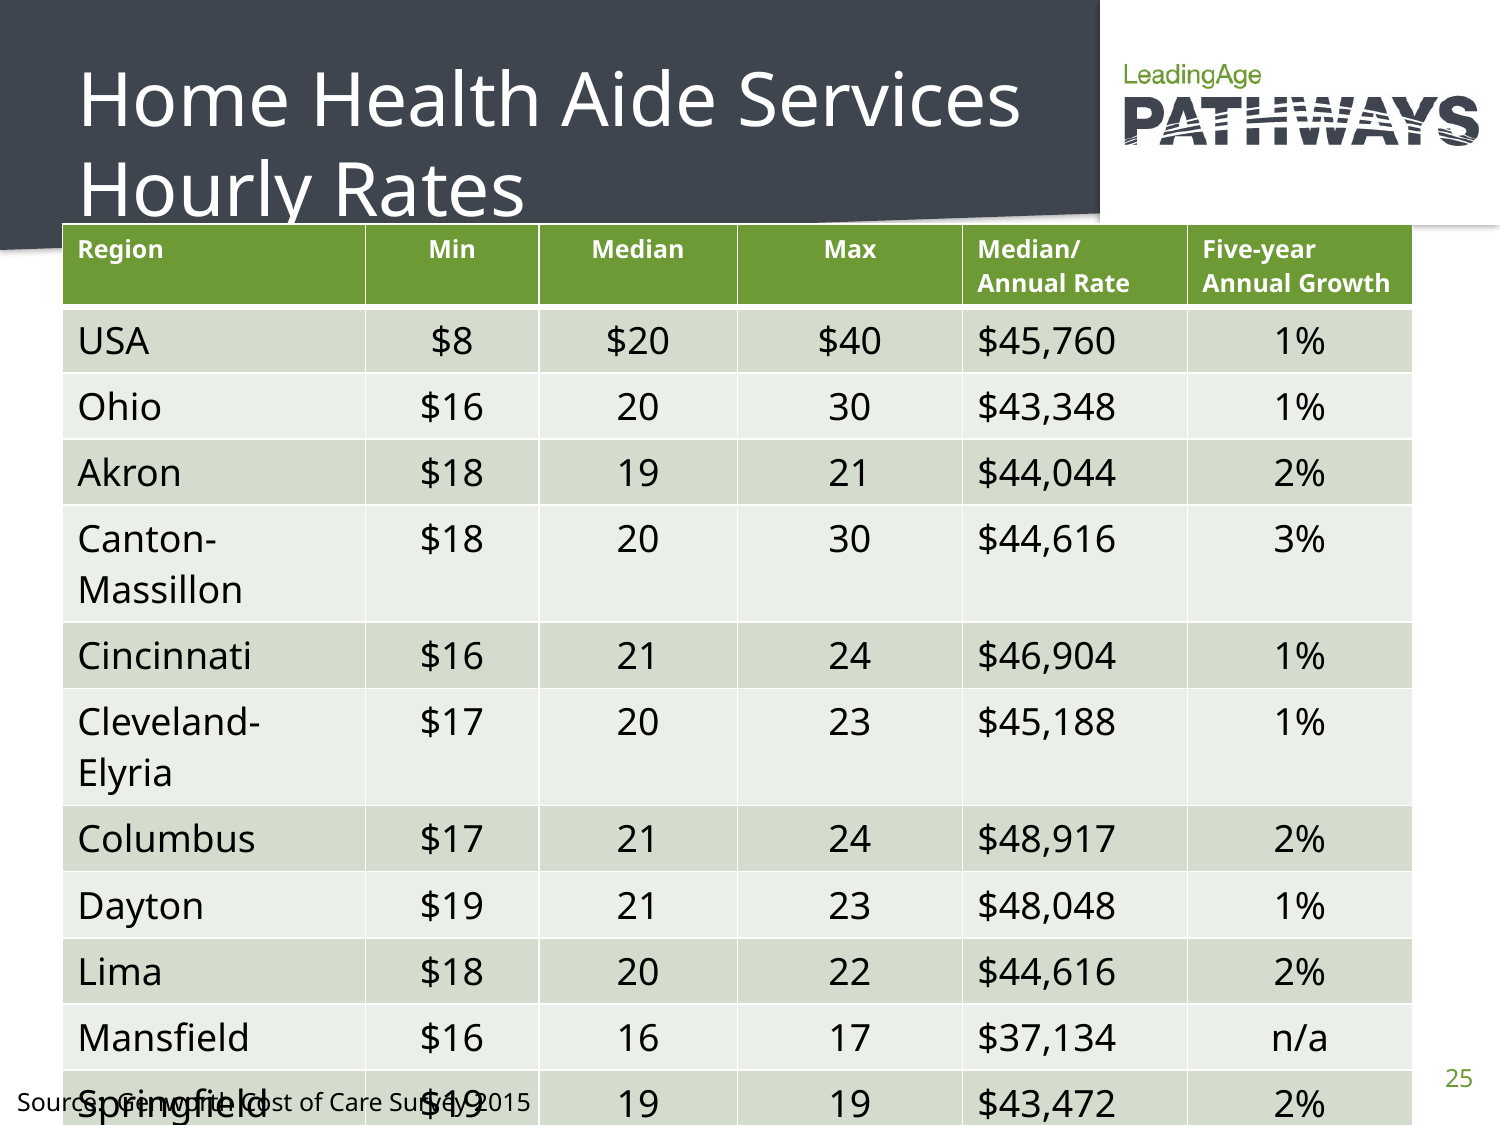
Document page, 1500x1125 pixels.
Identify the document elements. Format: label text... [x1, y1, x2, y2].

table_cell 16 [540, 1005, 737, 1069]
table_cell Canton-Massillon [63, 506, 365, 621]
table_cell 30 [738, 374, 962, 438]
table_cell 30 [738, 506, 962, 621]
table_cell 19 [738, 1071, 962, 1125]
table_cell $18 [366, 506, 538, 621]
table_cell 1% [1188, 872, 1412, 937]
table_cell 22 [738, 939, 962, 1003]
picture [1152, 49, 1500, 161]
table_cell $45,188 [963, 689, 1187, 805]
table_cell 3% [1188, 506, 1412, 621]
table_cell $43,348 [963, 374, 1187, 438]
table_cell 20 [540, 506, 737, 621]
table_cell 20 [540, 939, 737, 1003]
title Home Health Aide Services Hourly Rates [62, 43, 1152, 223]
table_cell $44,616 [963, 506, 1187, 621]
table_header Median/ Annual Rate [963, 225, 1187, 304]
table_cell Dayton [63, 872, 365, 937]
table_cell $48,048 [963, 872, 1187, 937]
table_cell Columbus [63, 806, 365, 871]
table_cell $19 [366, 1071, 538, 1079]
table_cell Ohio [63, 374, 365, 438]
table_cell 24 [738, 806, 962, 871]
table_cell $44,044 [963, 440, 1187, 504]
table_cell Cleveland-Elyria [63, 689, 365, 805]
table_cell 2% [1188, 1071, 1412, 1125]
table_cell Cincinnati [63, 623, 365, 688]
table_cell $16 [366, 623, 538, 688]
table_cell $17 [366, 689, 538, 805]
table_cell Springfield [63, 1071, 365, 1079]
table_cell 21 [738, 440, 962, 504]
table_cell $48,917 [963, 806, 1187, 871]
table_cell $20 [540, 310, 737, 372]
slide_number 25 [1430, 1055, 1500, 1125]
table_cell $45,760 [963, 310, 1187, 372]
table_cell $43,472 [963, 1071, 1187, 1125]
table_cell USA [63, 310, 365, 372]
table_cell n/a [1188, 1005, 1412, 1069]
table_header Median [540, 225, 737, 304]
table_cell $16 [366, 374, 538, 438]
table_cell 19 [540, 1071, 737, 1125]
table_header Max [738, 225, 962, 304]
table_cell 20 [540, 689, 737, 805]
table_cell 20 [540, 374, 737, 438]
table_cell Lima [63, 939, 365, 1003]
table_cell 1% [1188, 623, 1412, 688]
table_cell 2% [1188, 806, 1412, 871]
table_header Region [63, 225, 365, 304]
table_cell 2% [1188, 440, 1412, 504]
table_cell 19 [540, 440, 737, 504]
table_cell Akron [63, 440, 365, 504]
table_cell 1% [1188, 374, 1412, 438]
table_cell $46,904 [963, 623, 1187, 688]
text_box Source: Genworth Cost of Care Survey 2015 [2, 1079, 547, 1125]
table_cell 21 [540, 623, 737, 688]
table_cell 17 [738, 1005, 962, 1069]
table_cell 21 [540, 806, 737, 871]
table_cell 21 [540, 872, 737, 937]
table_cell 23 [738, 872, 962, 937]
table_cell $18 [366, 939, 538, 1003]
table_cell $16 [366, 1005, 538, 1069]
table_header Five-year Annual Growth [1188, 225, 1412, 304]
table_cell $40 [738, 310, 962, 372]
table_cell $37,134 [963, 1005, 1187, 1069]
table_cell 1% [1188, 310, 1412, 372]
table_cell $18 [366, 440, 538, 504]
table_cell Mansfield [63, 1005, 365, 1069]
table_cell $8 [366, 310, 538, 372]
table_cell $44,616 [963, 939, 1187, 1003]
table_cell $19 [366, 872, 538, 937]
table_cell $17 [366, 806, 538, 871]
table_header Min [366, 225, 538, 304]
table_cell 1% [1188, 689, 1412, 805]
table_cell 2% [1188, 939, 1412, 1003]
table_cell 23 [738, 689, 962, 805]
table_cell 24 [738, 623, 962, 688]
